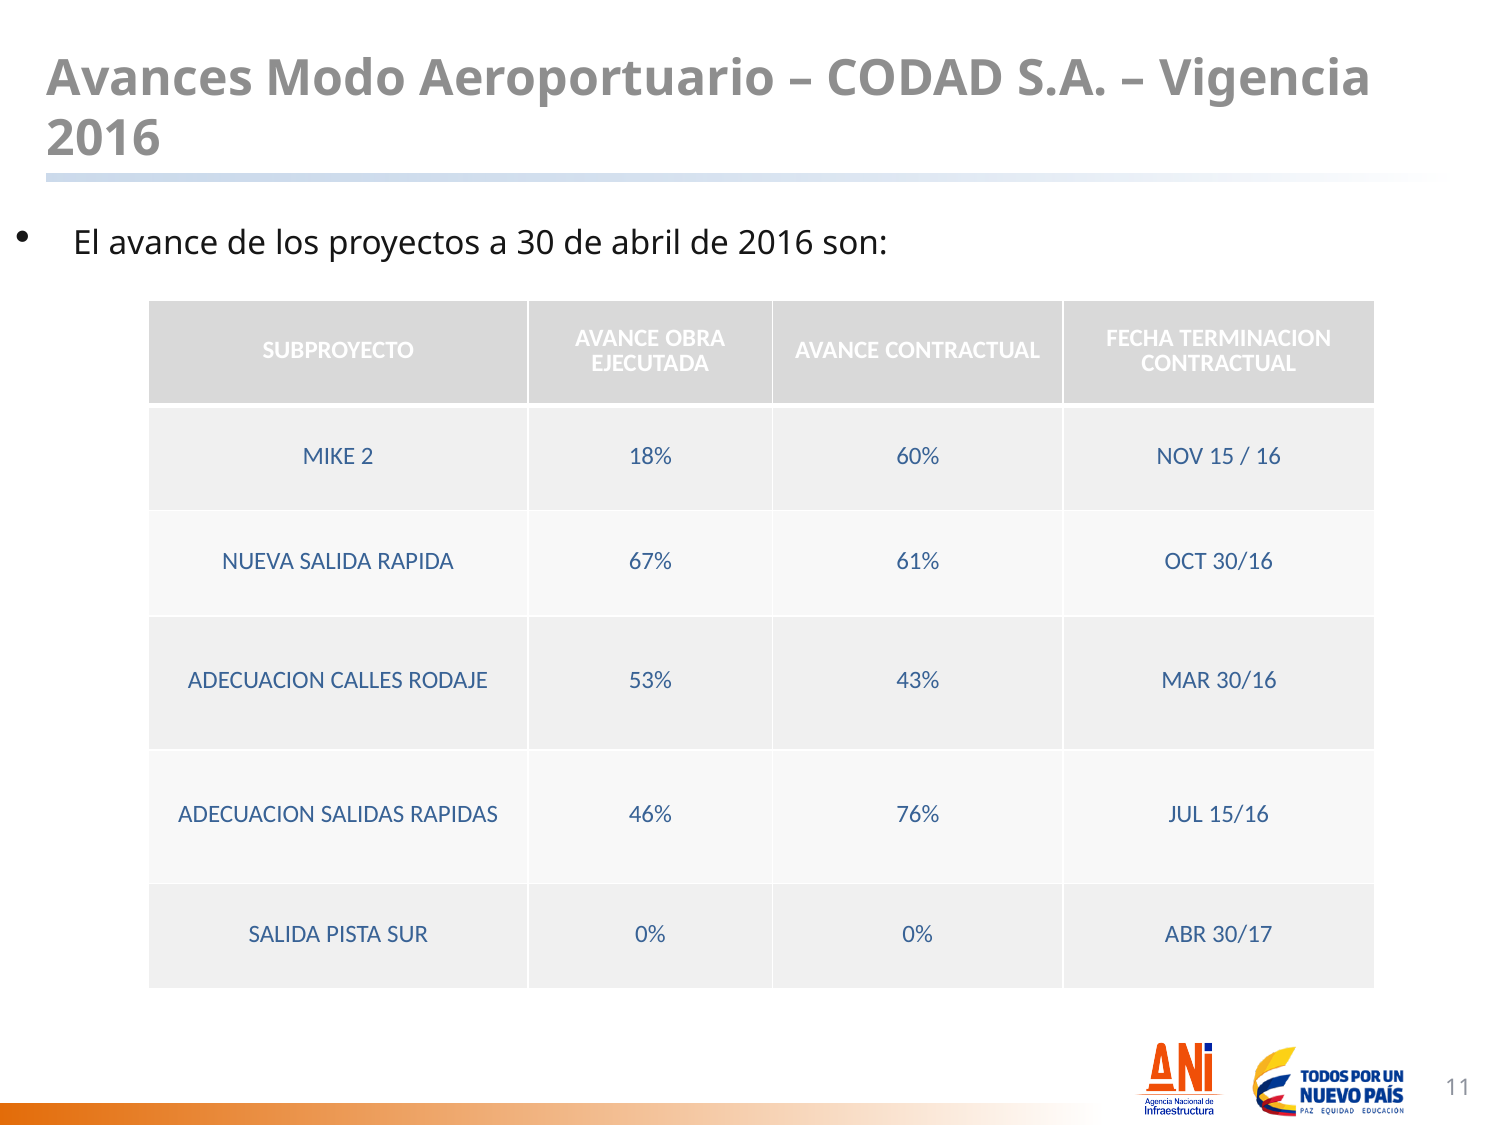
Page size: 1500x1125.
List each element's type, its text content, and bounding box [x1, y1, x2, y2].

table_cell NOV 15 / 16 [1064, 408, 1374, 510]
slide_number 11 [1422, 1058, 1494, 1119]
table_cell 60% [773, 408, 1062, 510]
picture [1128, 1031, 1230, 1125]
table_cell ADECUACION SALIDAS RAPIDAS [149, 751, 527, 883]
table_cell ADECUACION CALLES RODAJE [149, 617, 527, 749]
table_cell 76% [773, 751, 1062, 883]
table_header SUBPROYECTO [149, 301, 527, 403]
title Avances Modo Aeroportuario – CODAD S.A. – Vigencia 2016 [46, 42, 1458, 167]
table_cell 0% [773, 884, 1062, 988]
table_header AVANCE CONTRACTUAL [773, 301, 1062, 403]
table_cell 53% [529, 617, 772, 749]
table_cell MAR 30/16 [1064, 617, 1374, 749]
table_cell SALIDA PISTA SUR [149, 884, 527, 988]
table_header AVANCE OBRA EJECUTADA [529, 301, 772, 403]
table_cell JUL 15/16 [1064, 751, 1374, 883]
table_cell 46% [529, 751, 772, 883]
table_cell 18% [529, 408, 772, 510]
table_cell 61% [773, 511, 1062, 615]
picture [1247, 1043, 1407, 1121]
table_cell MIKE 2 [149, 408, 527, 510]
table_cell 67% [529, 511, 772, 615]
text_box El avance de los proyectos a 30 de abril de 2016 son: [2, 211, 1500, 269]
table_cell OCT 30/16 [1064, 511, 1374, 615]
table_cell 0% [529, 884, 772, 988]
table_header FECHA TERMINACION CONTRACTUAL [1064, 301, 1374, 403]
table_cell NUEVA SALIDA RAPIDA [149, 511, 527, 615]
table_cell ABR 30/17 [1064, 884, 1374, 988]
table_cell 43% [773, 617, 1062, 749]
